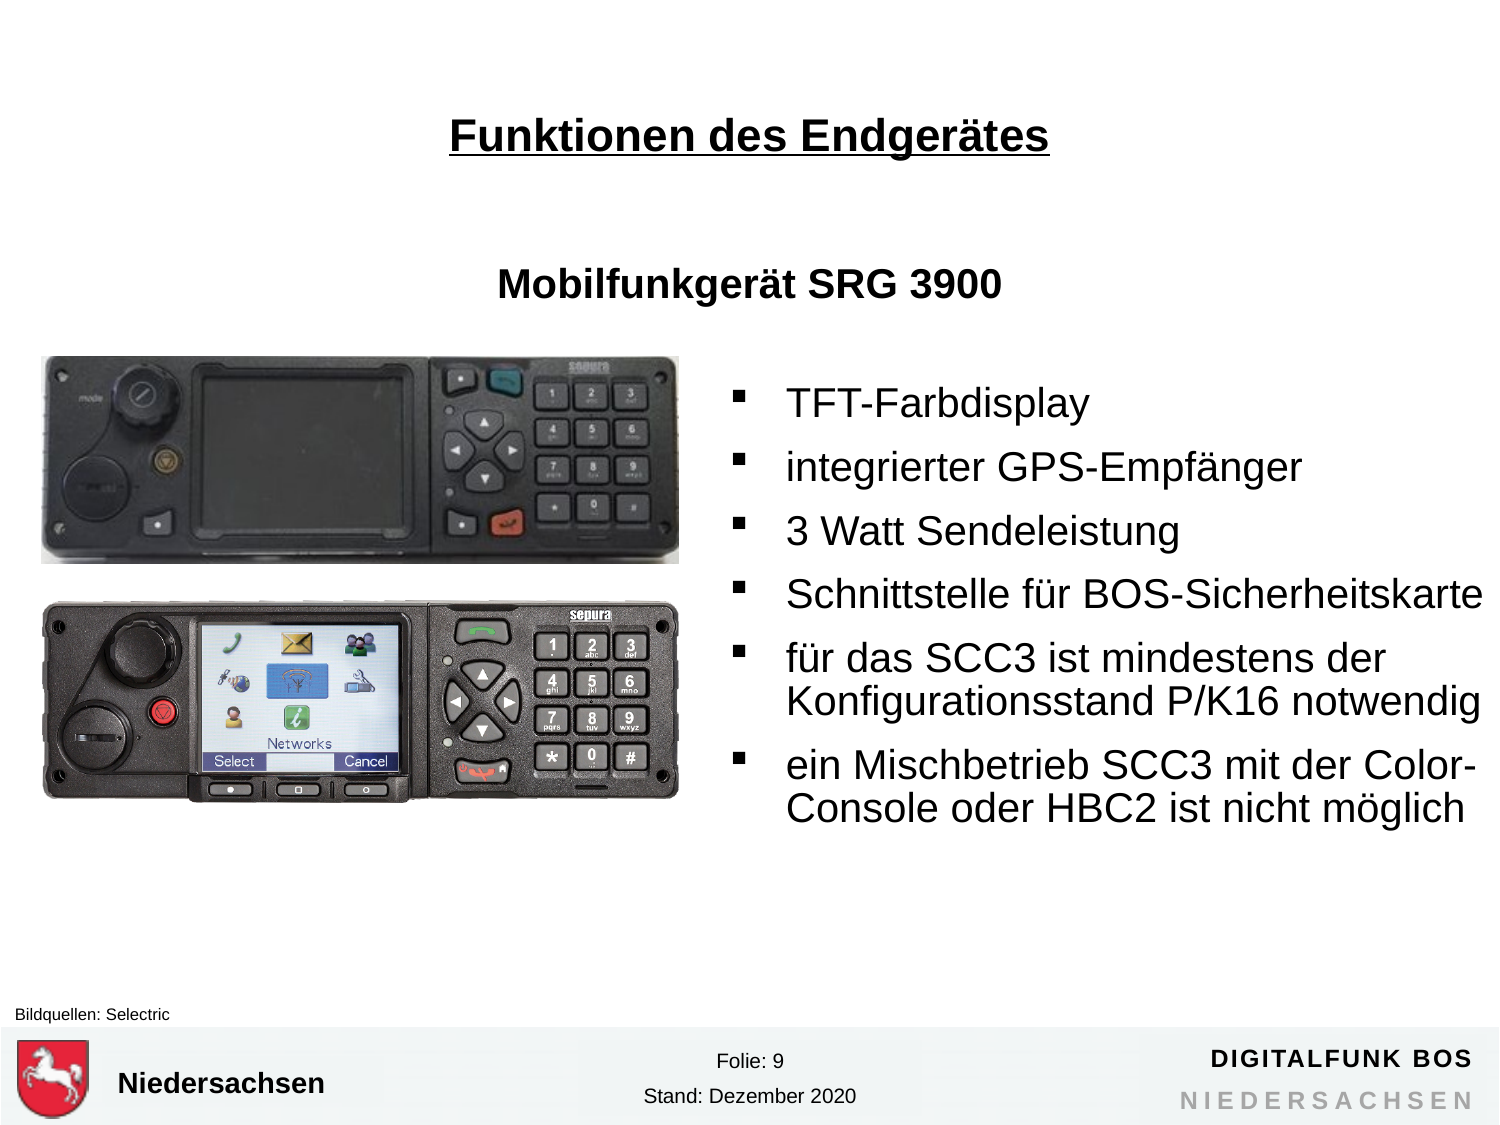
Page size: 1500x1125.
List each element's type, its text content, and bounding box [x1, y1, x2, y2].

text_box Funktionen des Endgerätes [0, 105, 1500, 169]
picture [17, 1040, 89, 1119]
text_box Mobilfunkgerät SRG 3900 [0, 256, 1500, 315]
picture [41, 356, 680, 565]
picture [41, 600, 680, 804]
text_box TFT-Farbdisplay integrierter GPS-Empfänger 3 Watt Sendeleistung Schnittstelle für BOS-Sicherheitskarte für das SCC3 ist mindestens der Konfigurationsstand P/K16 notwendig ein Mischbetrieb SCC3 mit der Color-Console oder HBC2 ist nicht möglich [714, 375, 1500, 839]
text_box Bildquellen: Selectric [0, 996, 298, 1031]
